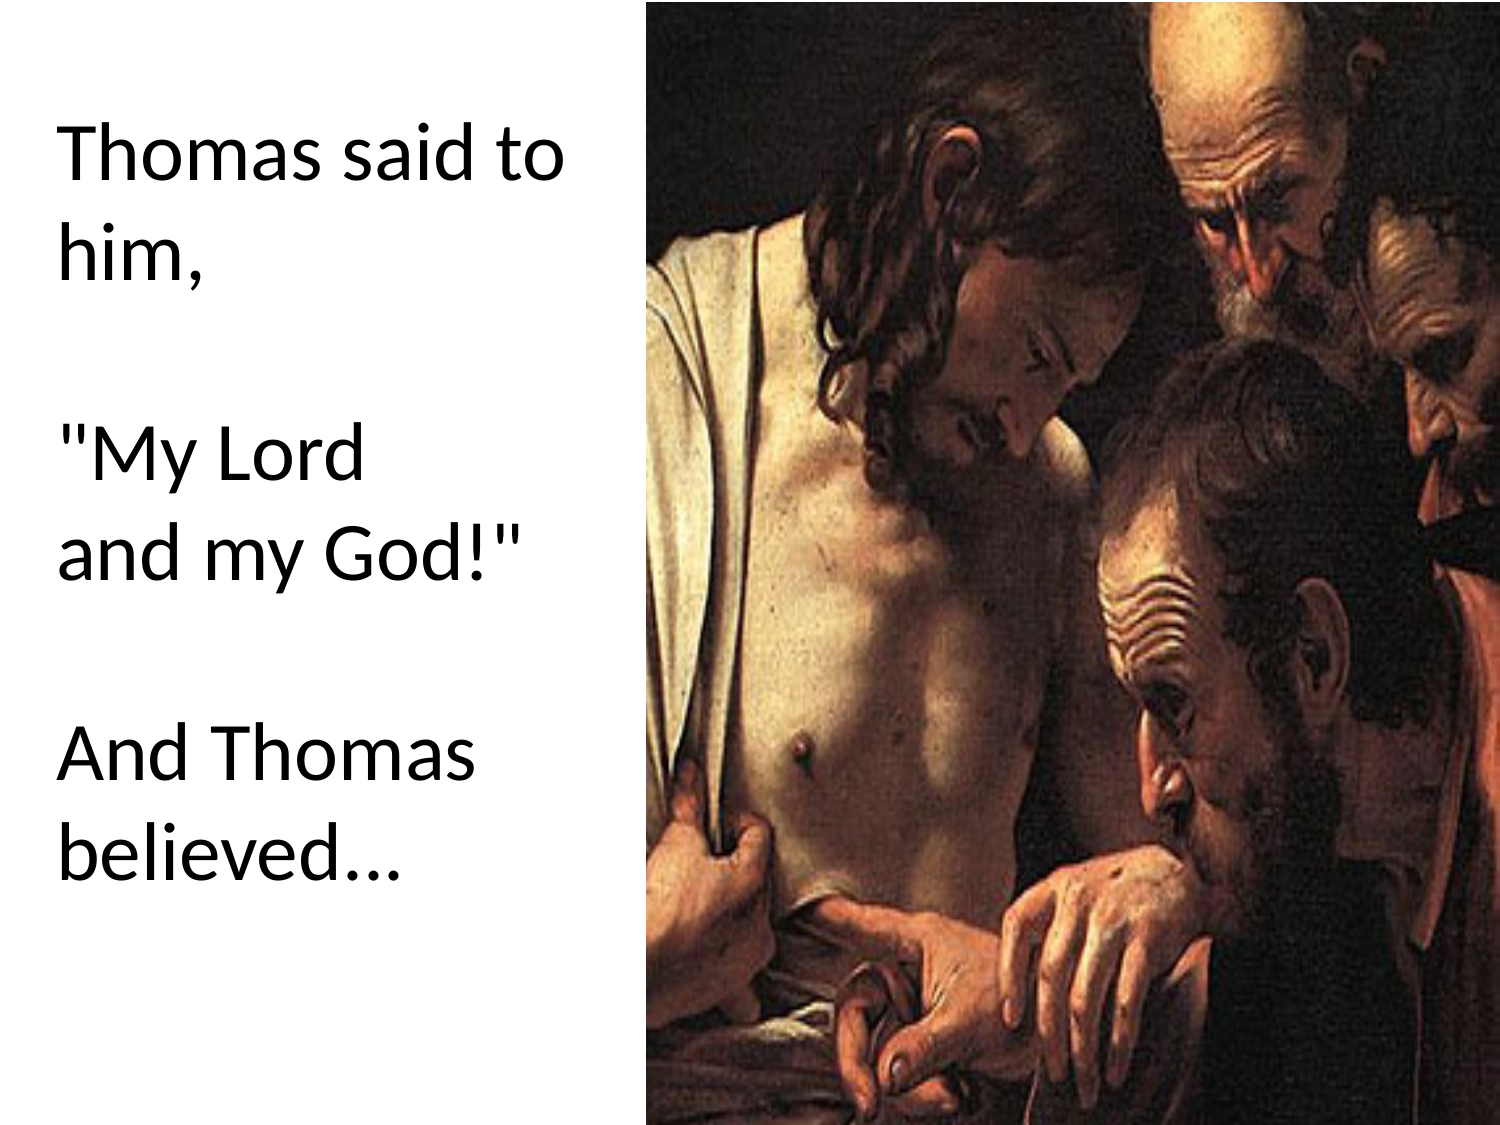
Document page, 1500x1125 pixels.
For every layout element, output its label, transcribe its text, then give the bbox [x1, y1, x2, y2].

picture [646, 2, 1500, 1125]
text_box Thomas said to him, "My Lord and my God!" And Thomas believed... [41, 89, 641, 905]
